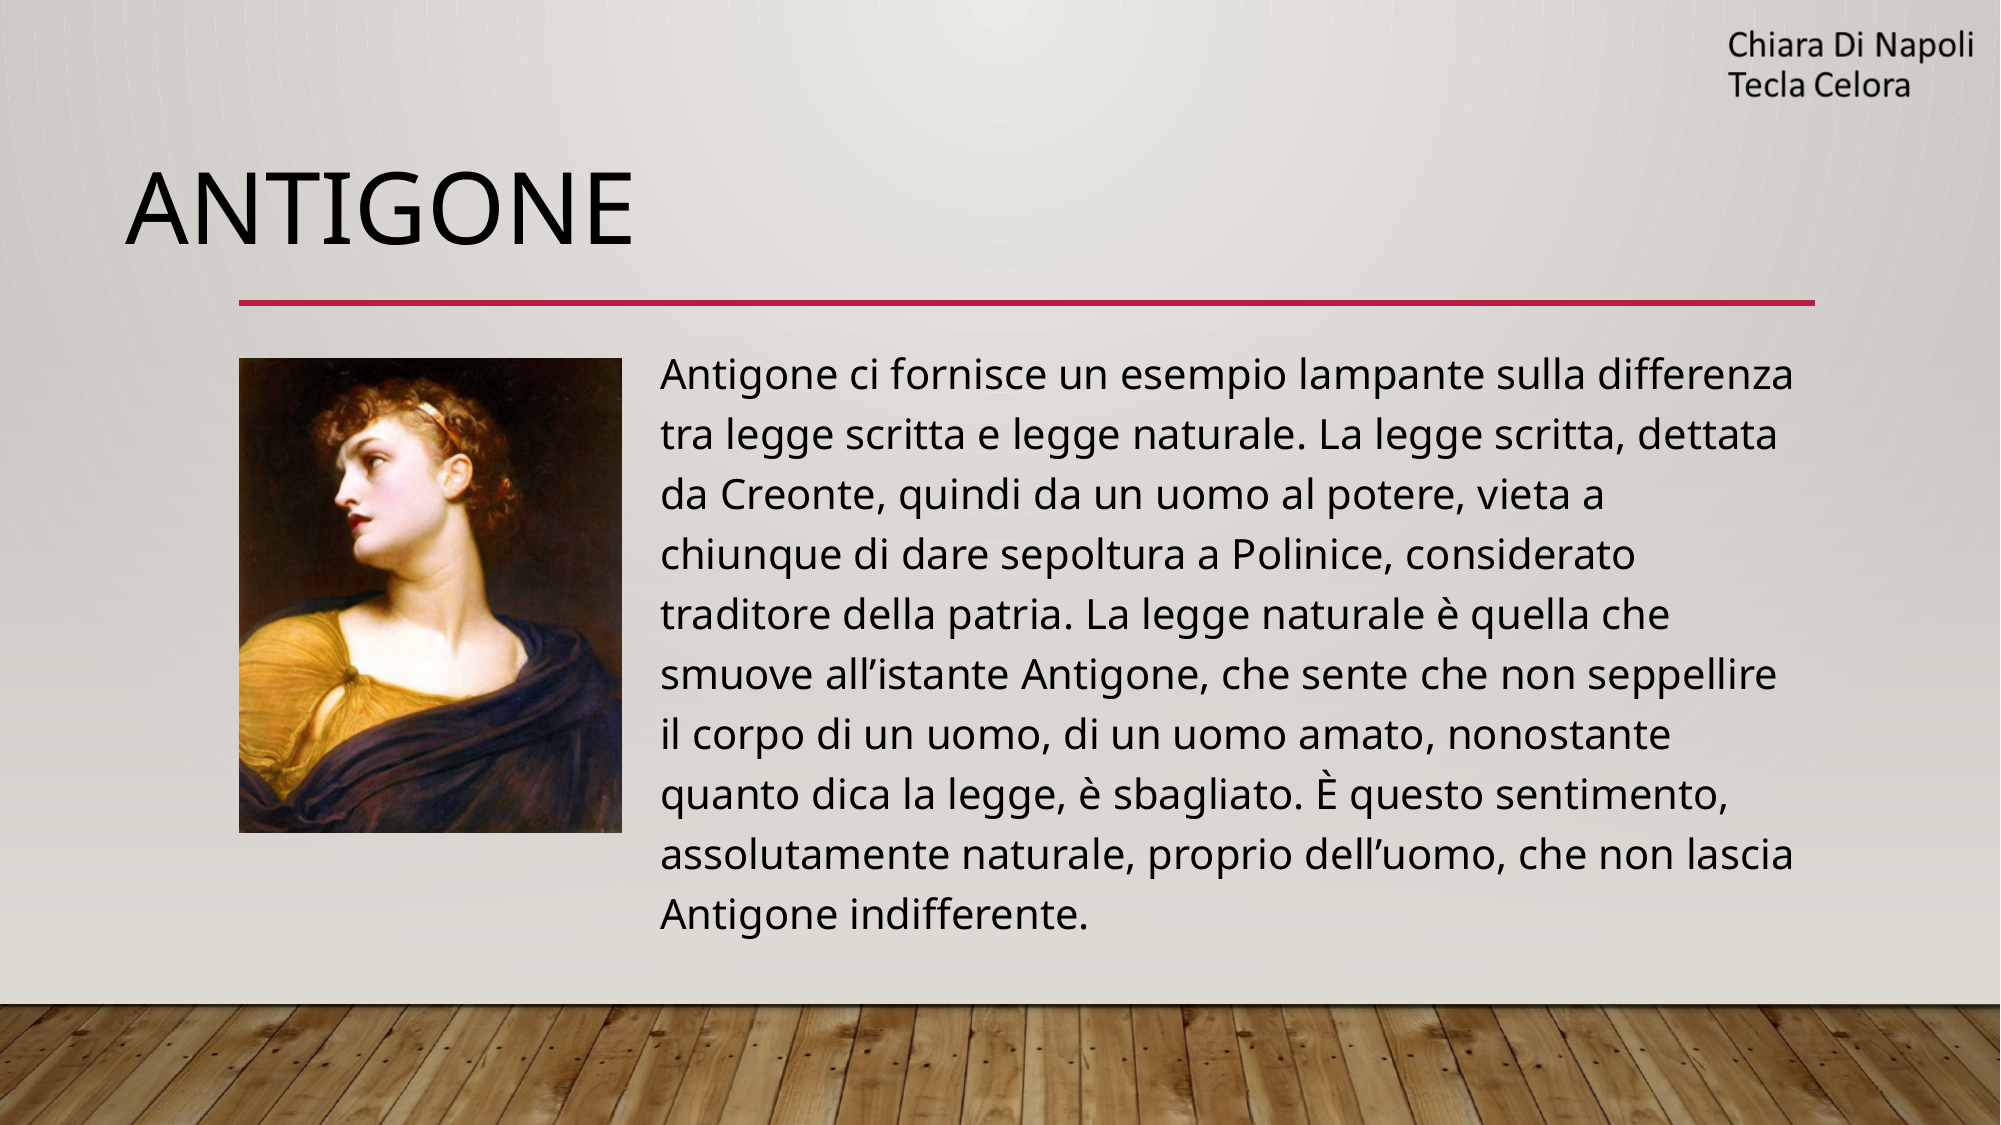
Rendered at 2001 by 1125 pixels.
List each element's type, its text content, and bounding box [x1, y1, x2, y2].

picture [1704, 8, 2000, 131]
picture [239, 358, 622, 833]
picture [0, 1004, 2000, 1125]
list Antigone ci fornisce un esempio lampante sulla differenza tra legge scritta e legge naturale. La legge scritta, dettata da Creonte, quindi da un uomo al potere, vieta a chiunque di dare sepoltura a Polinice, considerato traditore della patria. La legge naturale è quella che smuove all’istante Antigone, che sente che non seppellire il corpo di un uomo, di un uomo amato, nonostante quanto dica la legge, è sbagliato. È questo sentimento, assolutamente naturale, proprio dell’uomo, che non lascia Antigone indifferente. [645, 330, 1814, 897]
title ANTIGONE [110, 150, 1686, 323]
